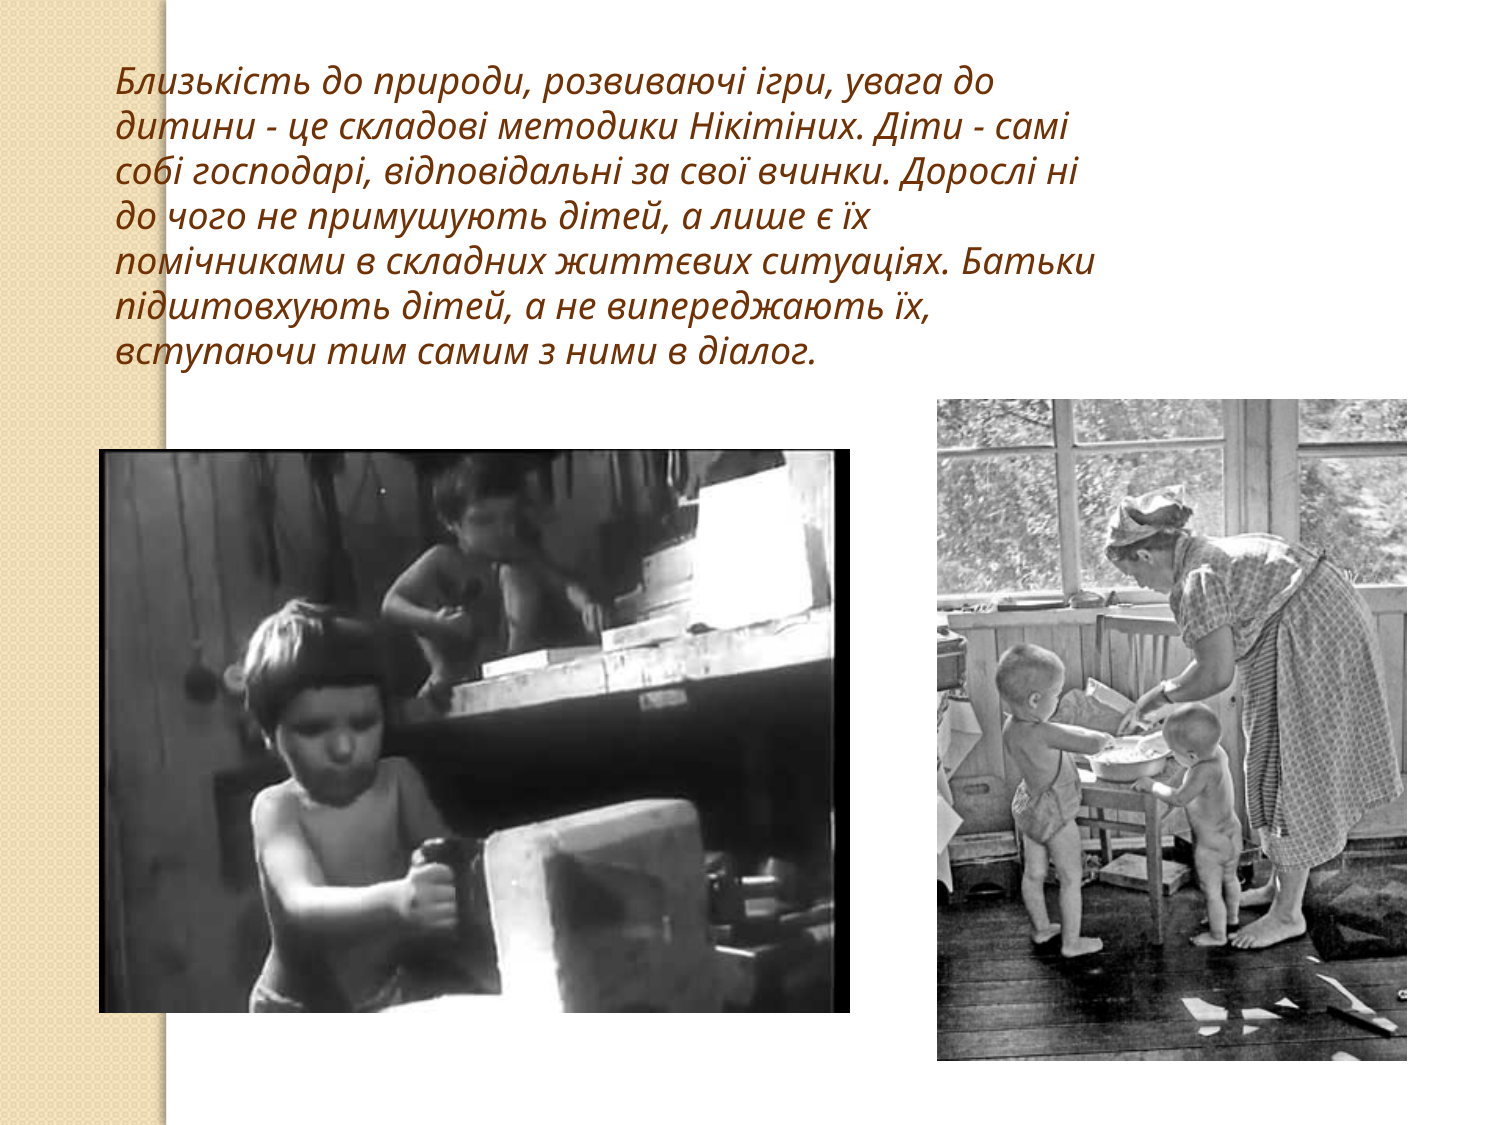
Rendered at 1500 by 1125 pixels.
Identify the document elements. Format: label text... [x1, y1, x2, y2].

text_box Близькість до природи, розвиваючі ігри, увага до дитини - це складові методики Нікітіних. Діти - самі собі господарі, відповідальні за свої вчинки. Дорослі ні до чого не примушують дітей, а лише є їх помічниками в складних життєвих ситуаціях. Батьки підштовхують дітей, а не випереджають їх, вступаючи тим самим з ними в діалог. [99, 49, 1125, 380]
picture [99, 449, 851, 1013]
picture [937, 399, 1407, 1062]
